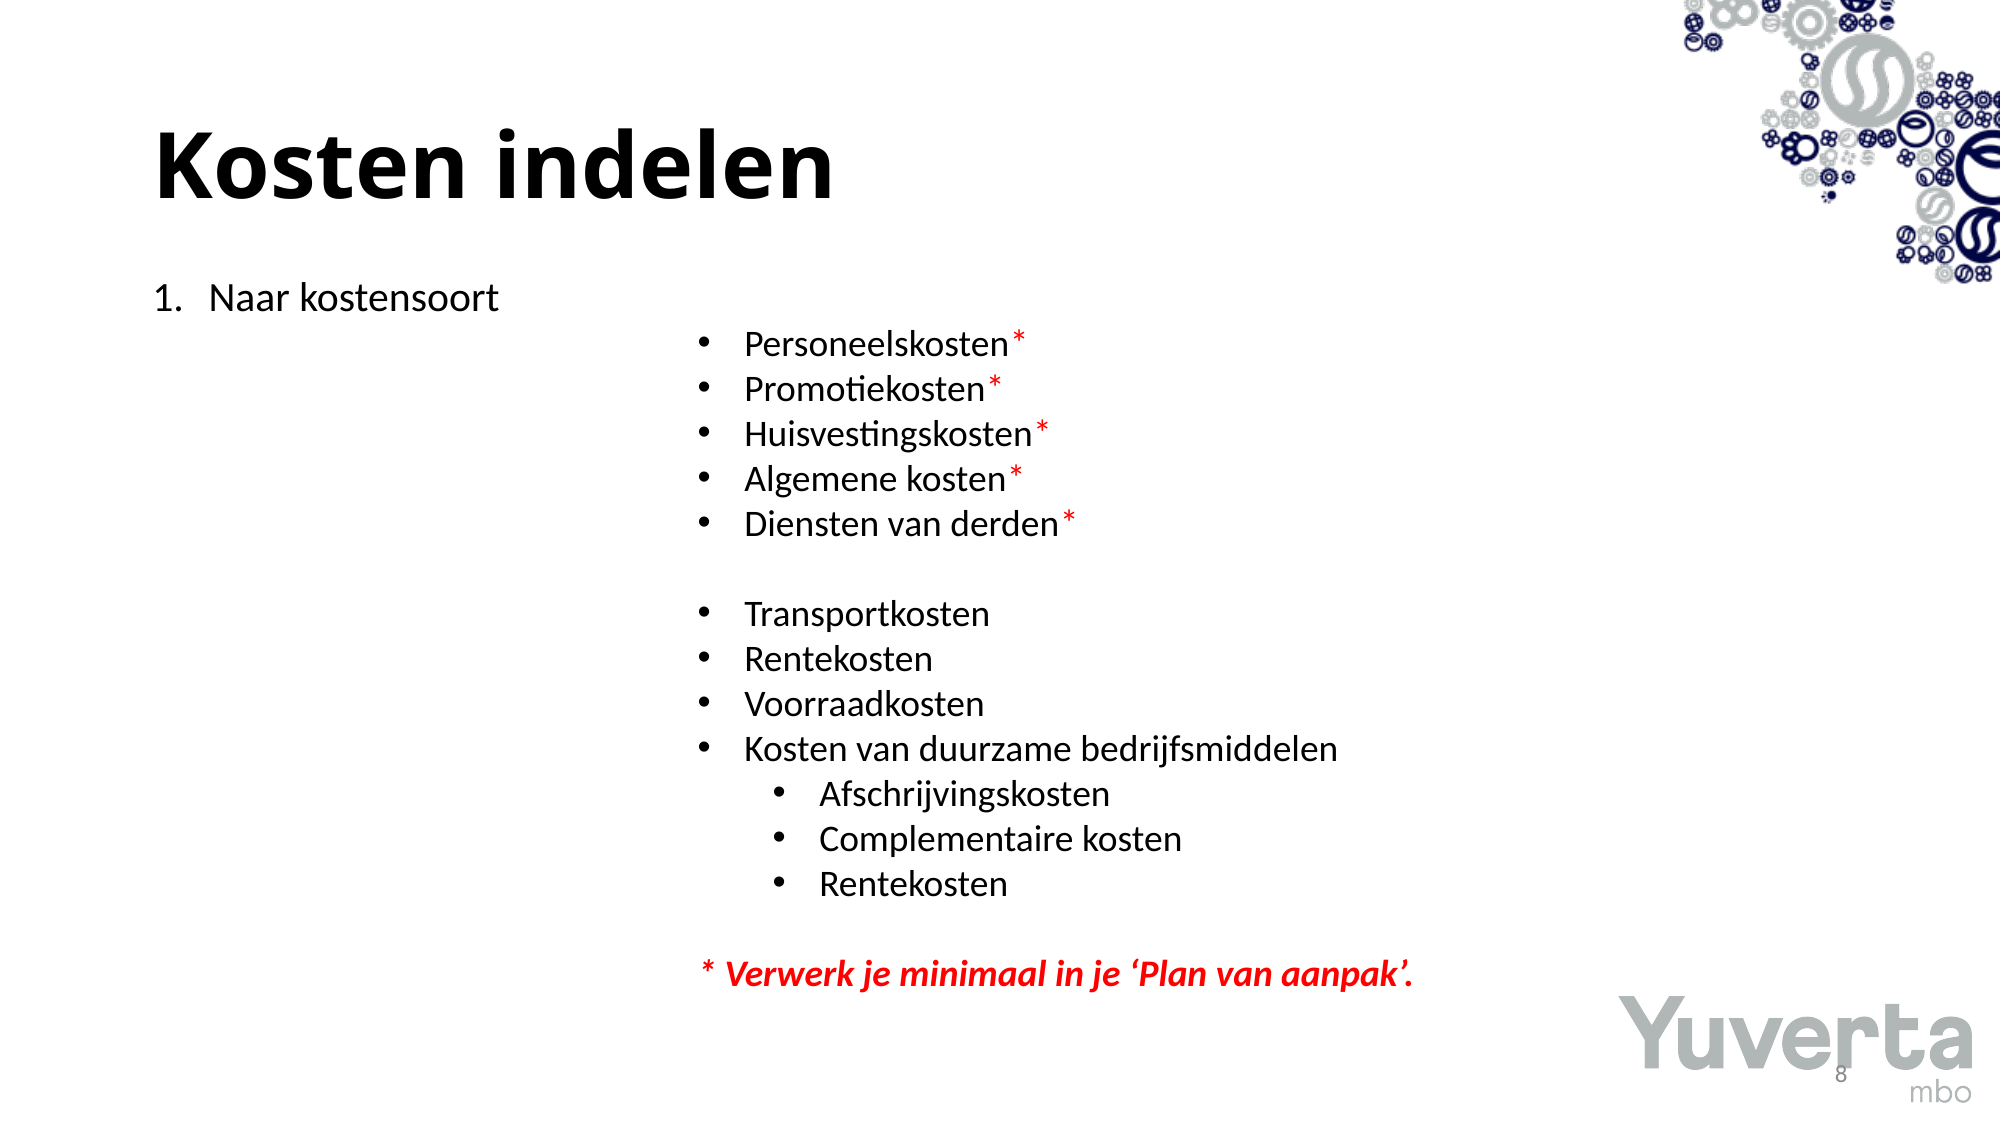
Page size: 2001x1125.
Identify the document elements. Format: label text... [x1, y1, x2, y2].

text_box Personeelskosten* Promotiekosten* Huisvestingskosten* Algemene kosten* Diensten van derden* Transportkosten Rentekosten Voorraadkosten Kosten van duurzame bedrijfsmiddelen Afschrijvingskosten Complementaire kosten Rentekosten * Verwerk je minimaal in je ‘Plan van aanpak’. [682, 311, 1684, 1002]
title Kosten indelen [137, 59, 1863, 278]
text_box Naar kostensoort [137, 262, 1139, 377]
slide_number 8 [1412, 1042, 1863, 1103]
picture [0, 0, 2000, 1125]
